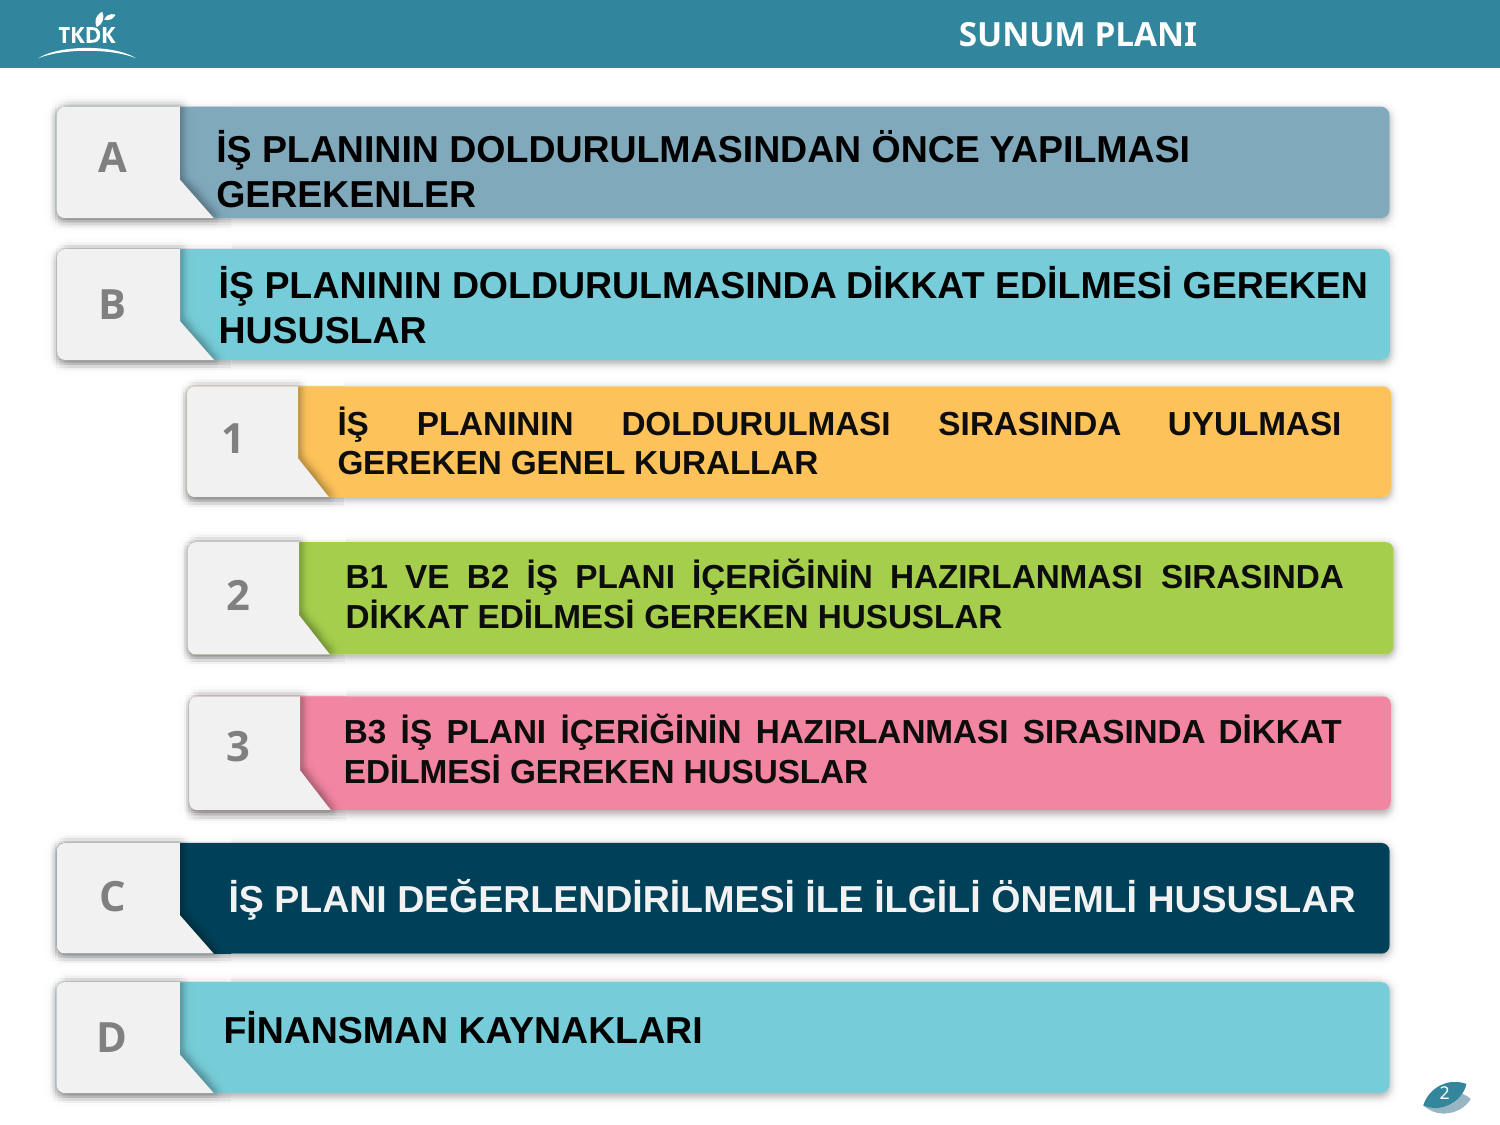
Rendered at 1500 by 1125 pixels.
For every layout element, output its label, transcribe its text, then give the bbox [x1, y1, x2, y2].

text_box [42, 970, 1453, 1111]
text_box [176, 685, 1404, 828]
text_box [43, 236, 1449, 378]
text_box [174, 374, 1404, 514]
picture [42, 93, 1404, 235]
slide_number 2 [1458, 1079, 1463, 1109]
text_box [175, 529, 1407, 672]
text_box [42, 830, 1404, 969]
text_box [0, 0, 1500, 68]
